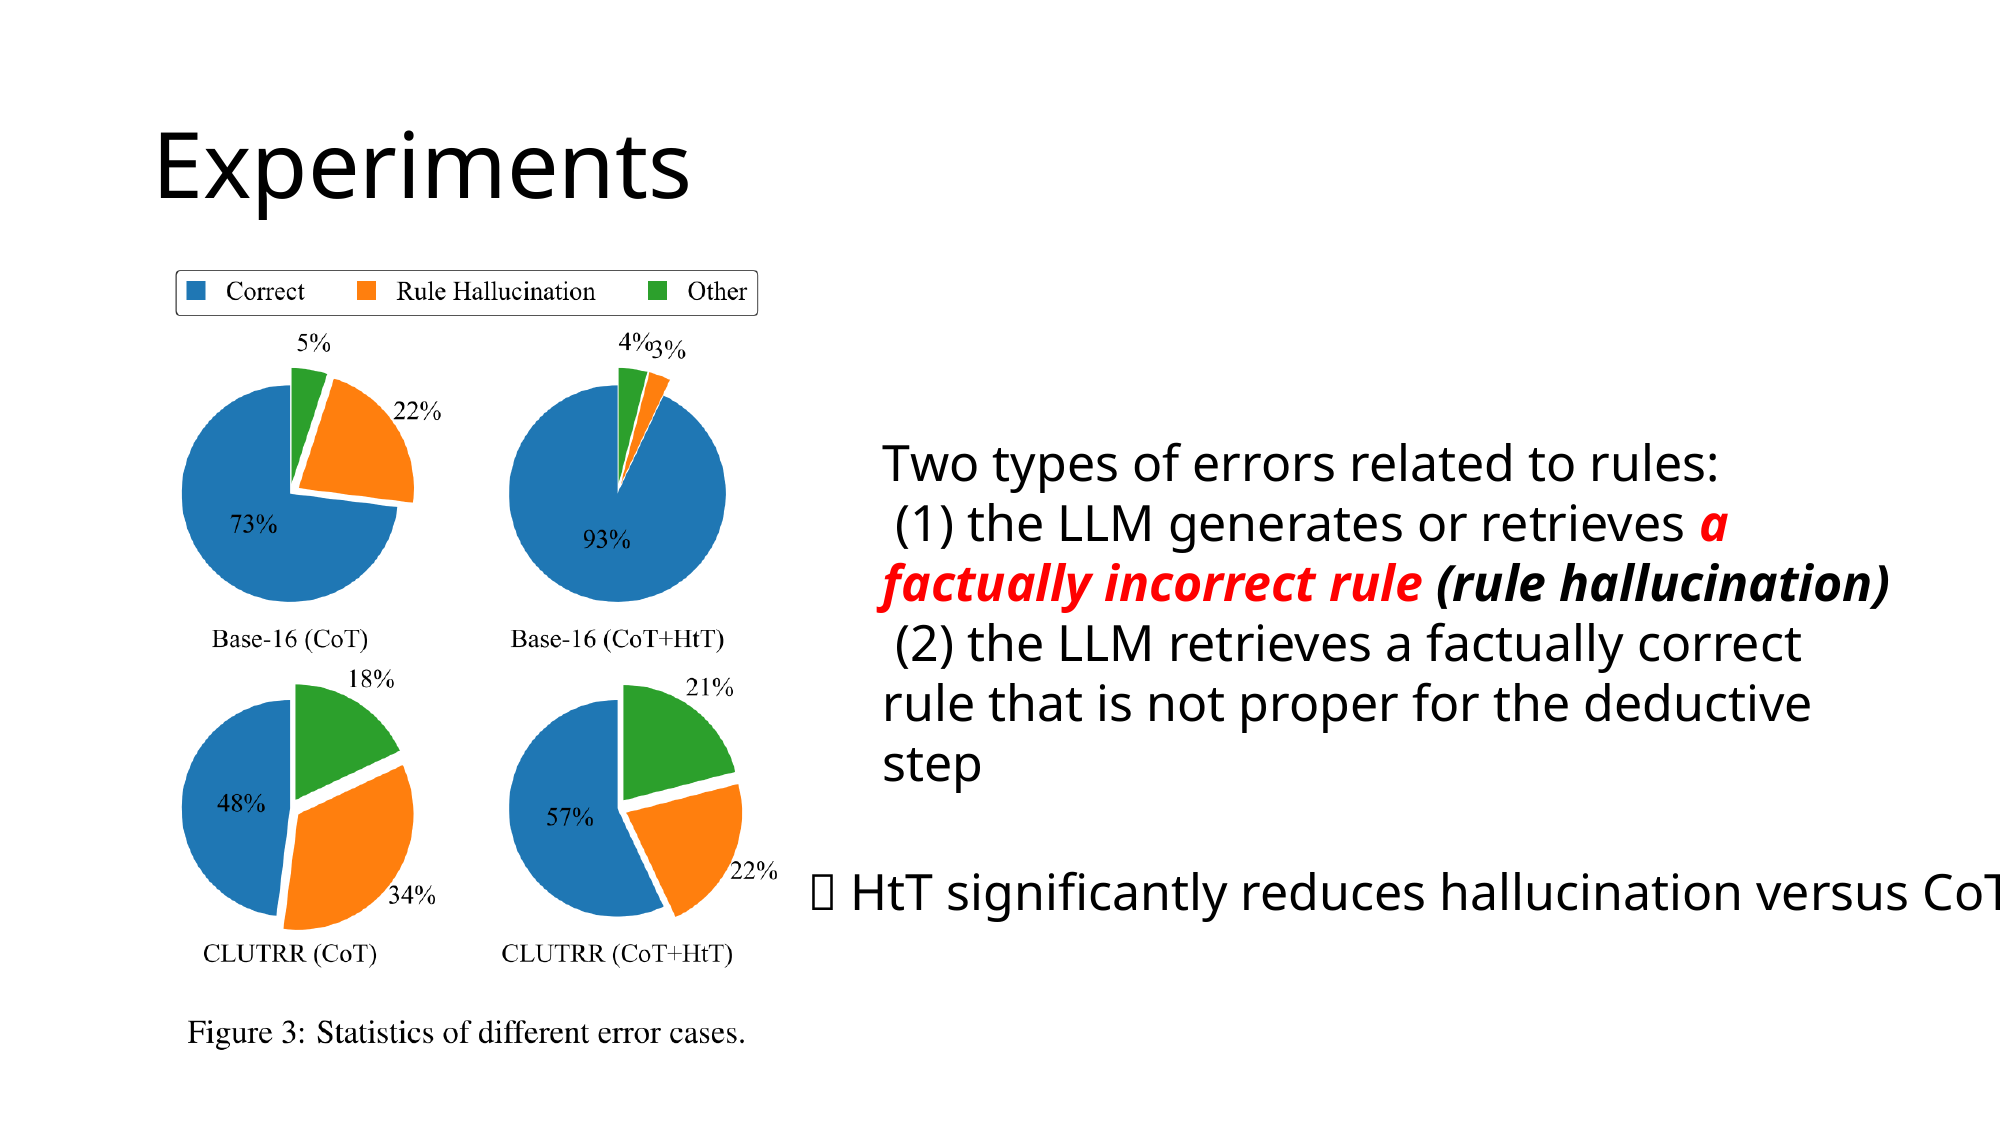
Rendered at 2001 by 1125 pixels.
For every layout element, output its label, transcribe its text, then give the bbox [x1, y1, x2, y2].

picture [160, 259, 795, 1066]
text_box  ﻿HtT significantly reduces hallucination versus CoT [795, 853, 2000, 929]
text_box Two types of errors related to rules: (1) the LLM generates or retrieves a factually incorrect rule (rule ﻿hallucination) (2) the LLM retrieves a factually correct rule that is not proper for the deductive step [867, 424, 1919, 799]
title Experiments [137, 59, 1863, 278]
